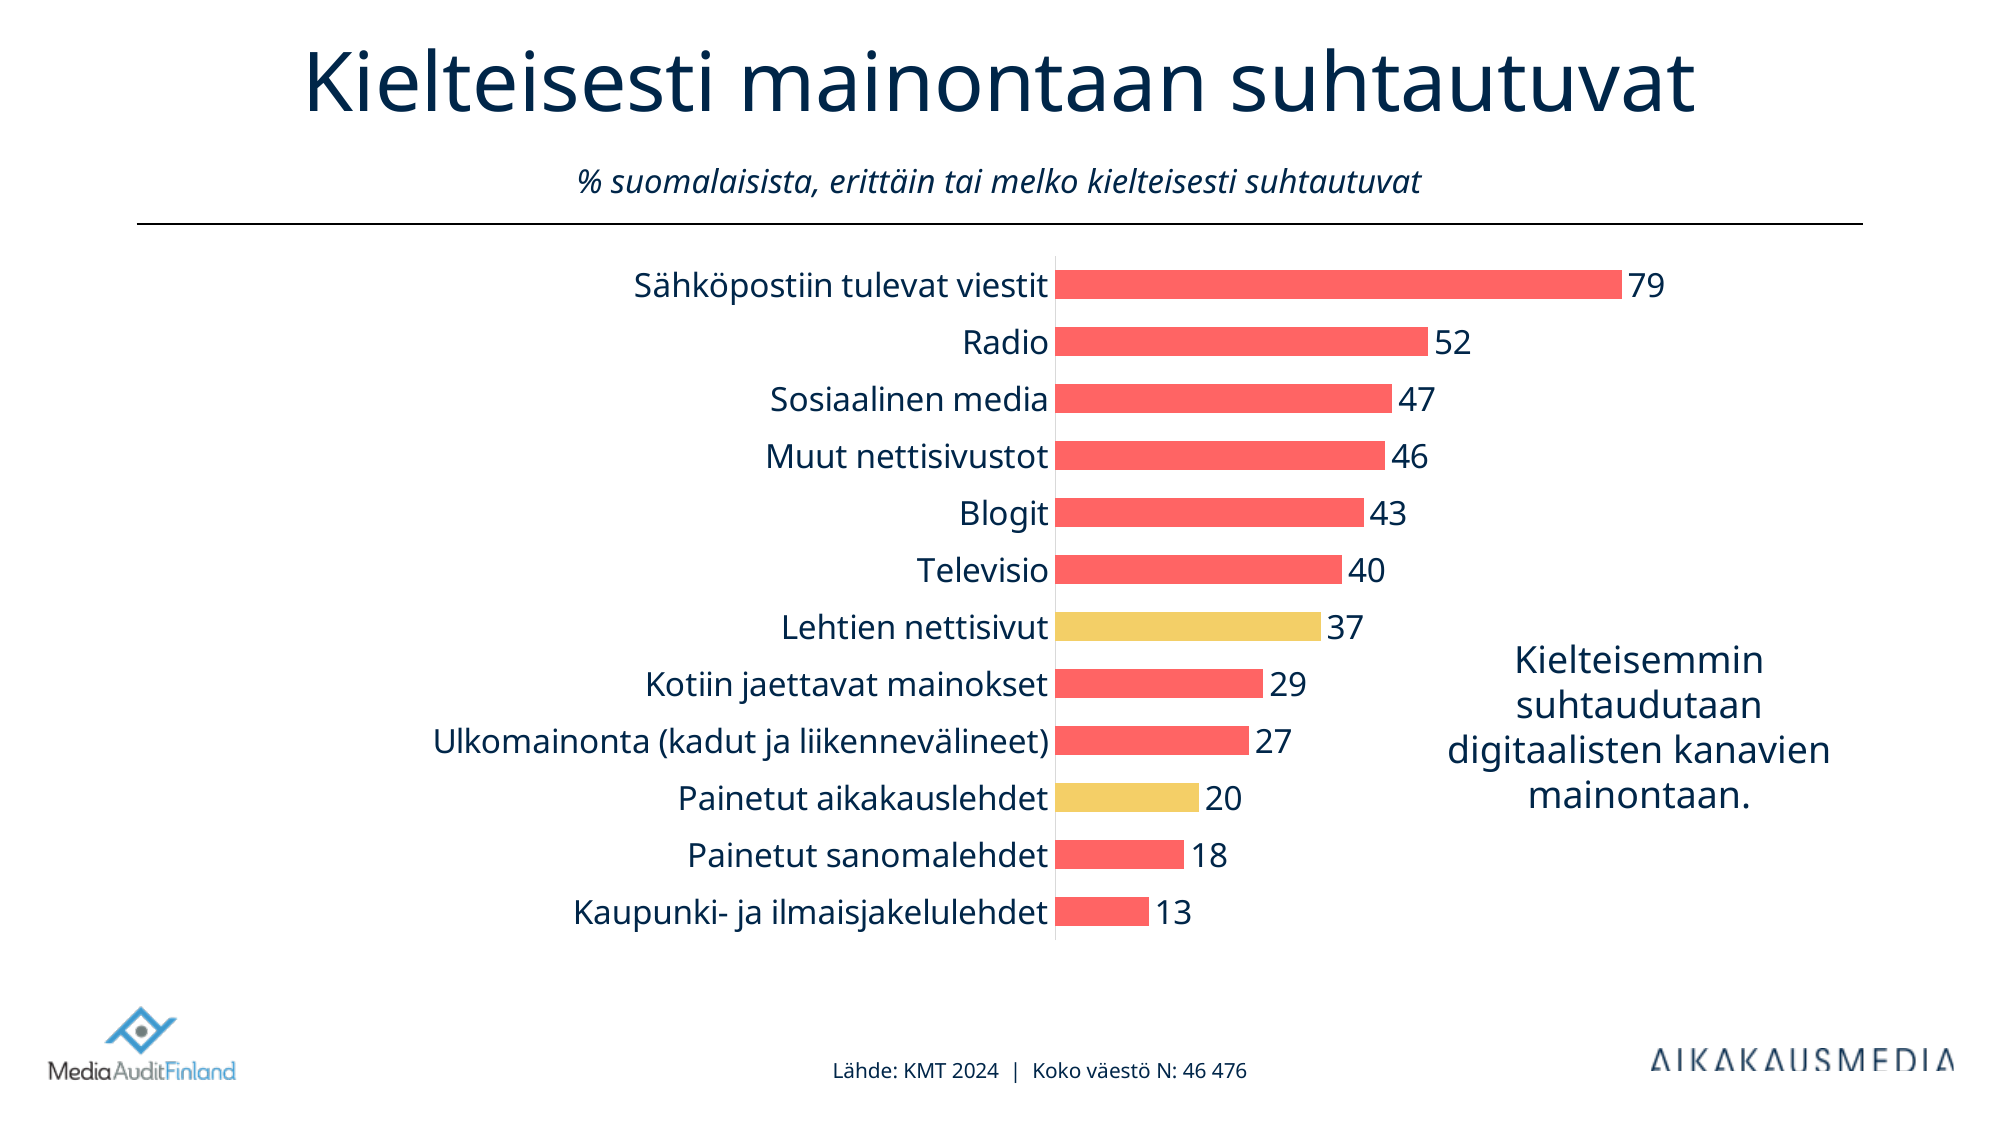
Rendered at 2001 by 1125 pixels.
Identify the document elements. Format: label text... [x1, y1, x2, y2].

title Kielteisesti mainontaan suhtautuvat % suomalaisista, erittäin tai melko kielteisesti suhtautuvat [137, 47, 1863, 208]
picture [32, 995, 250, 1097]
chart [137, 255, 1863, 1003]
text_box Lähde: KMT 2024 | Koko väestö N: 46 476 [817, 1049, 1268, 1090]
